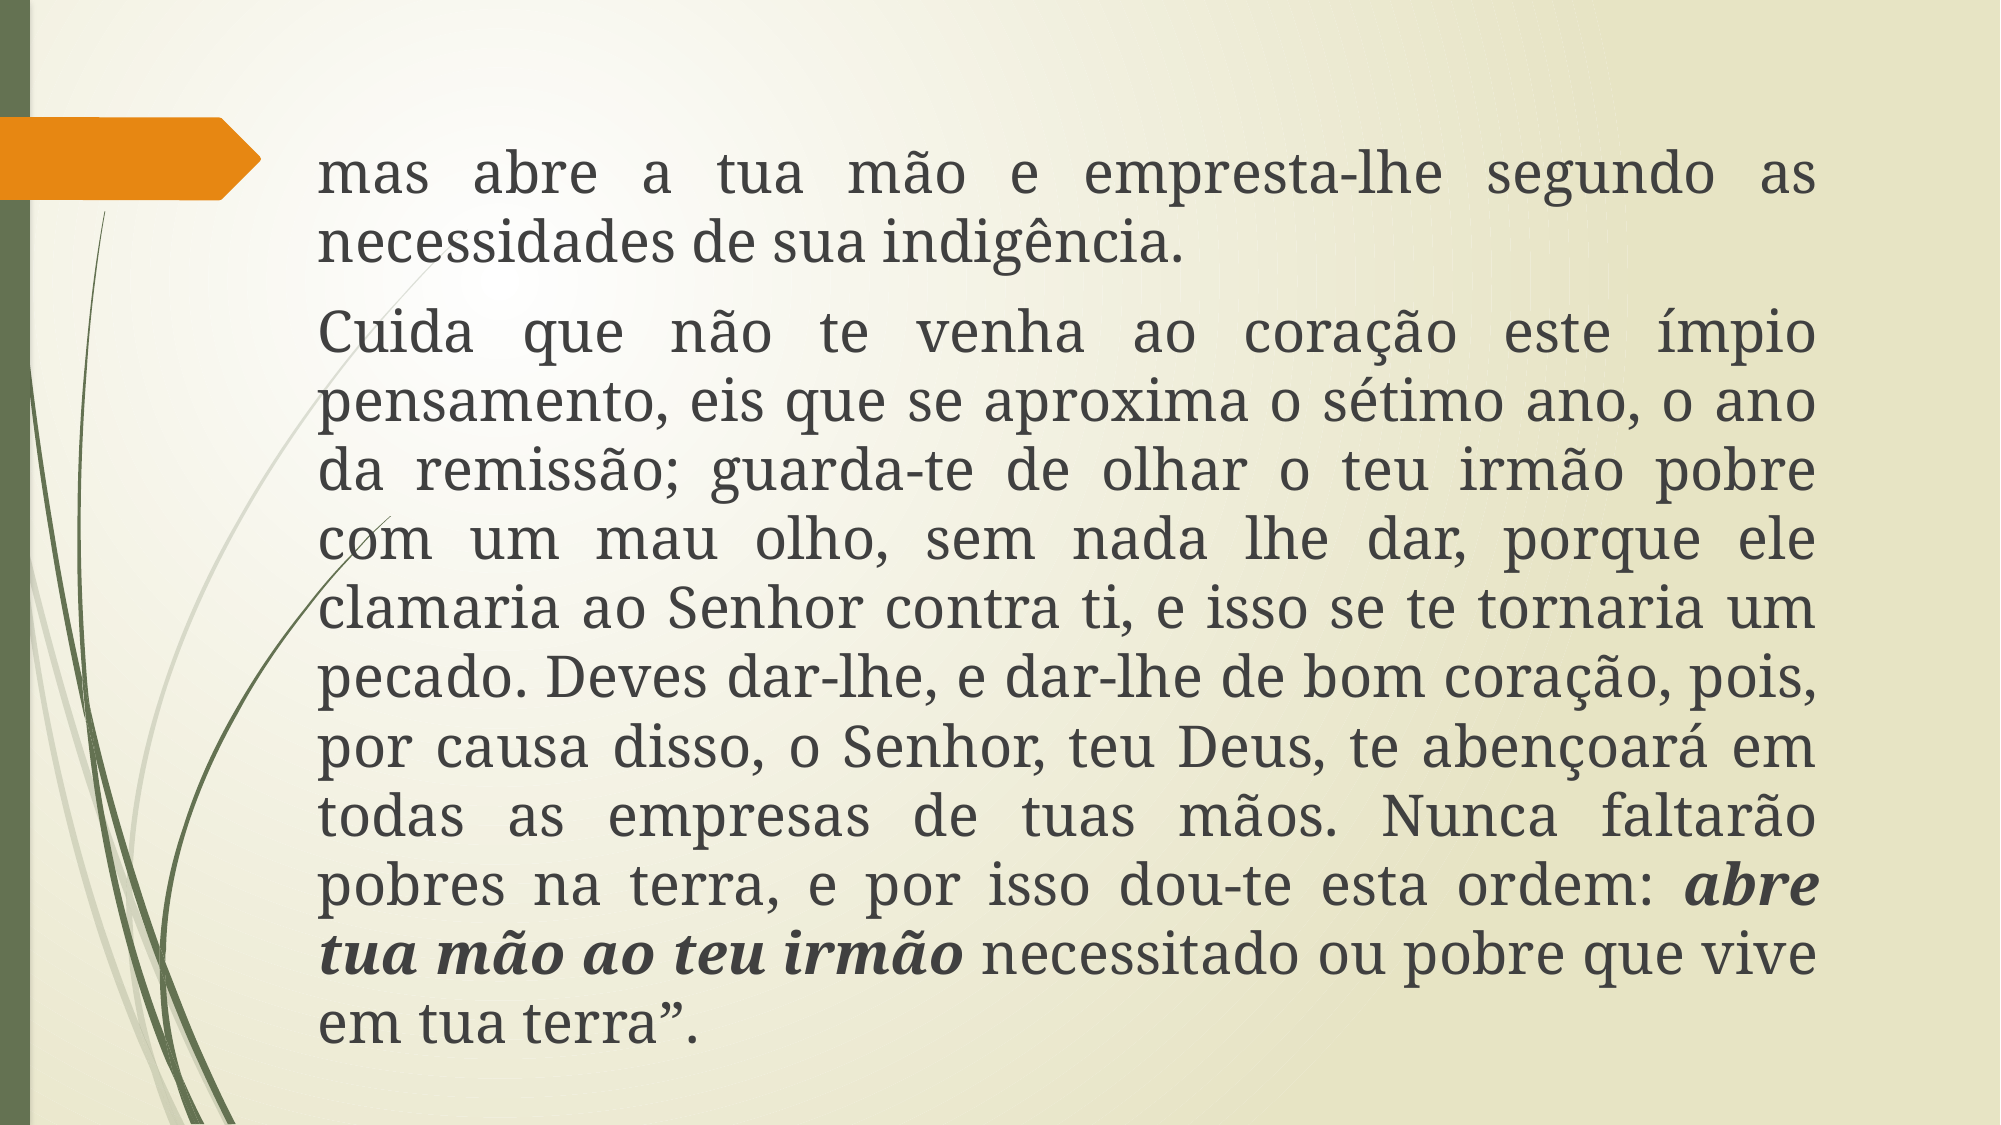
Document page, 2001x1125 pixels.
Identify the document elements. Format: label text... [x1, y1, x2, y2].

list mas abre a tua mão e empresta-lhe segundo as necessidades de sua indigência. Cuida que não te venha ao coração este ímpio pensamento, eis que se aproxima o sétimo ano, o ano da remissão; guarda-te de olhar o teu irmão pobre com um mau olho, sem nada lhe dar, porque ele clamaria ao Senhor contra ti, e isso se te tornaria um pecado. Deves dar-lhe, e dar-lhe de bom coração, pois, por causa disso, o Senhor, teu Deus, te abençoará em todas as empresas de tuas mãos. Nunca faltarão pobres na terra, e por isso dou-te esta ordem: abre tua mão ao teu irmão necessitado ou pobre que vive em tua terra”. [302, 128, 1835, 1069]
